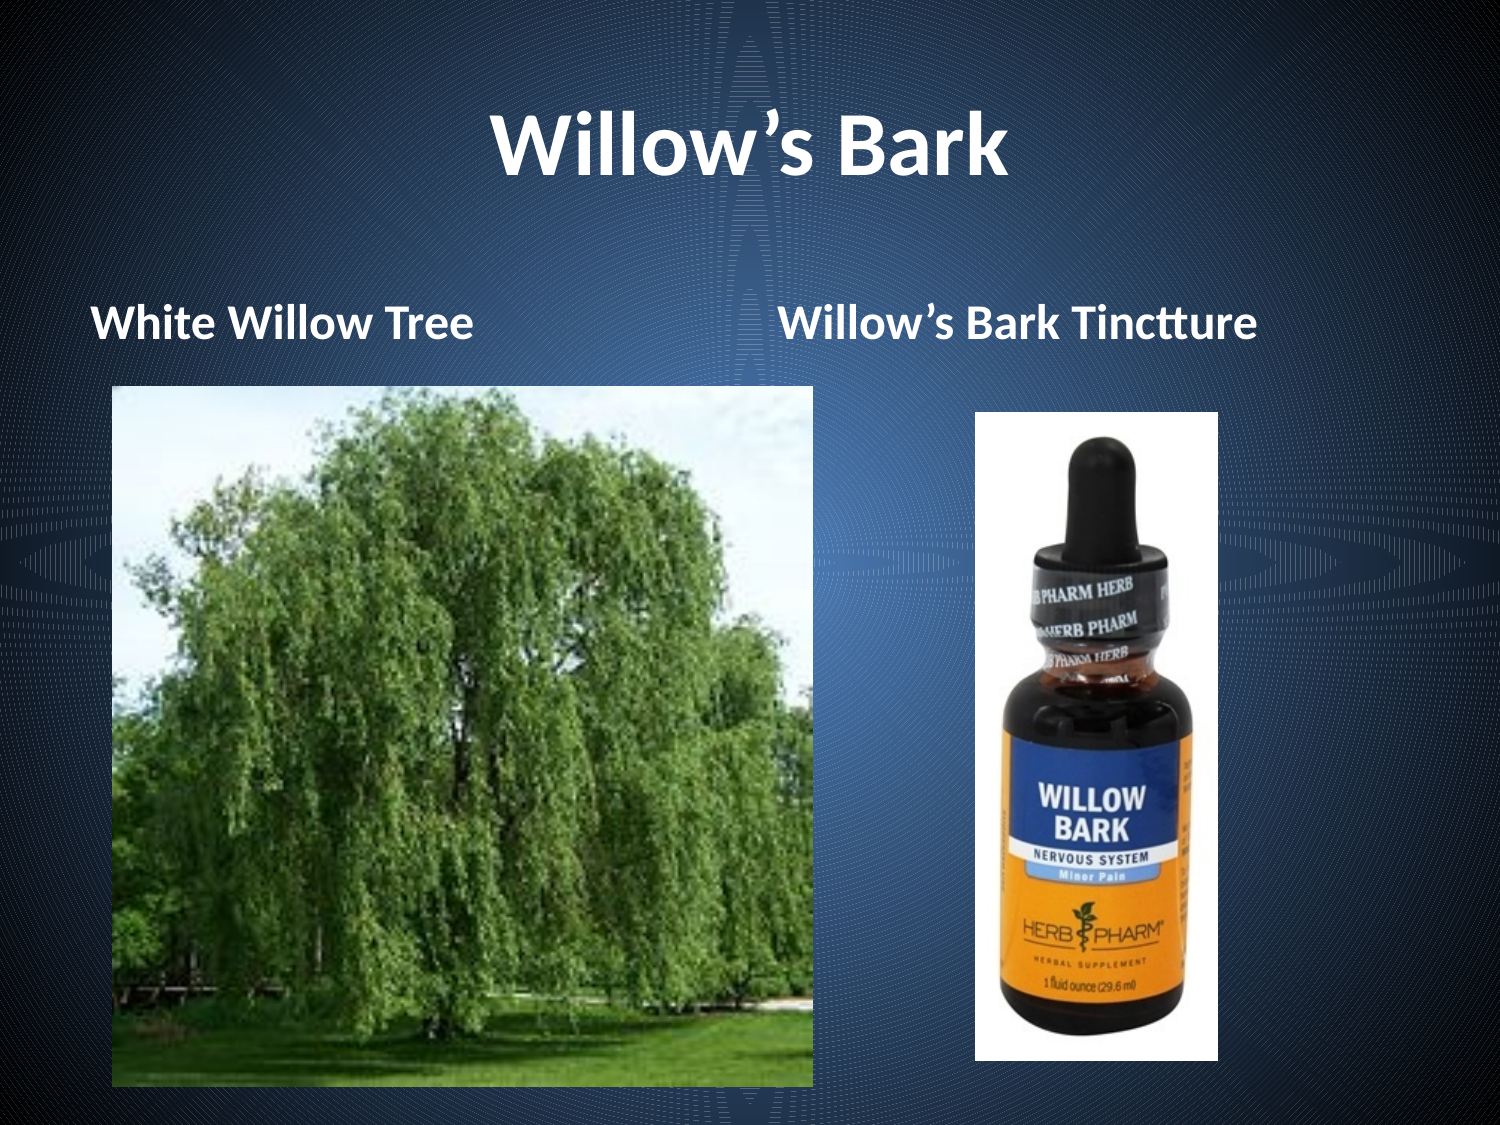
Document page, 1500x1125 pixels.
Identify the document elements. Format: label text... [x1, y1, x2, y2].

list Willow’s Bark Tinctture [761, 251, 1425, 357]
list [974, 412, 1219, 1061]
title Willow’s Bark [75, 45, 1425, 233]
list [112, 386, 813, 1088]
list White Willow Tree [75, 251, 738, 357]
